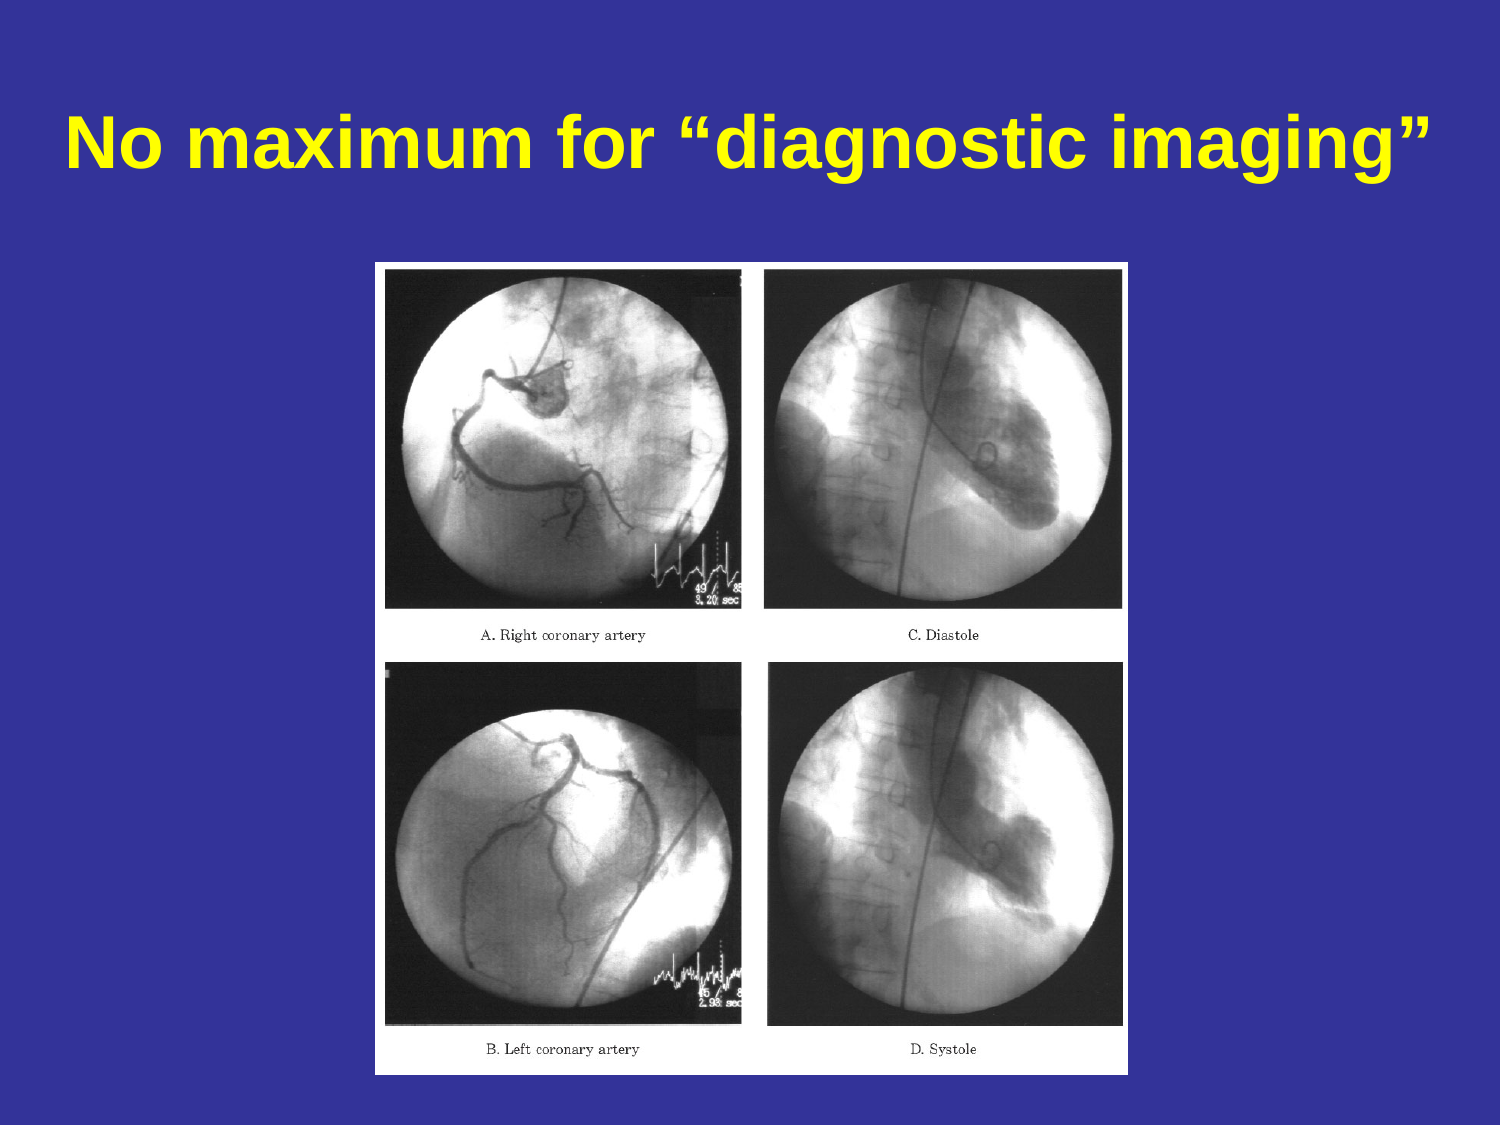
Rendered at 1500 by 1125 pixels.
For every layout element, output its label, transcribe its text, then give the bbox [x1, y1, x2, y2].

picture [374, 262, 1129, 1076]
title No maximum for “diagnostic imaging” [0, 44, 1500, 233]
